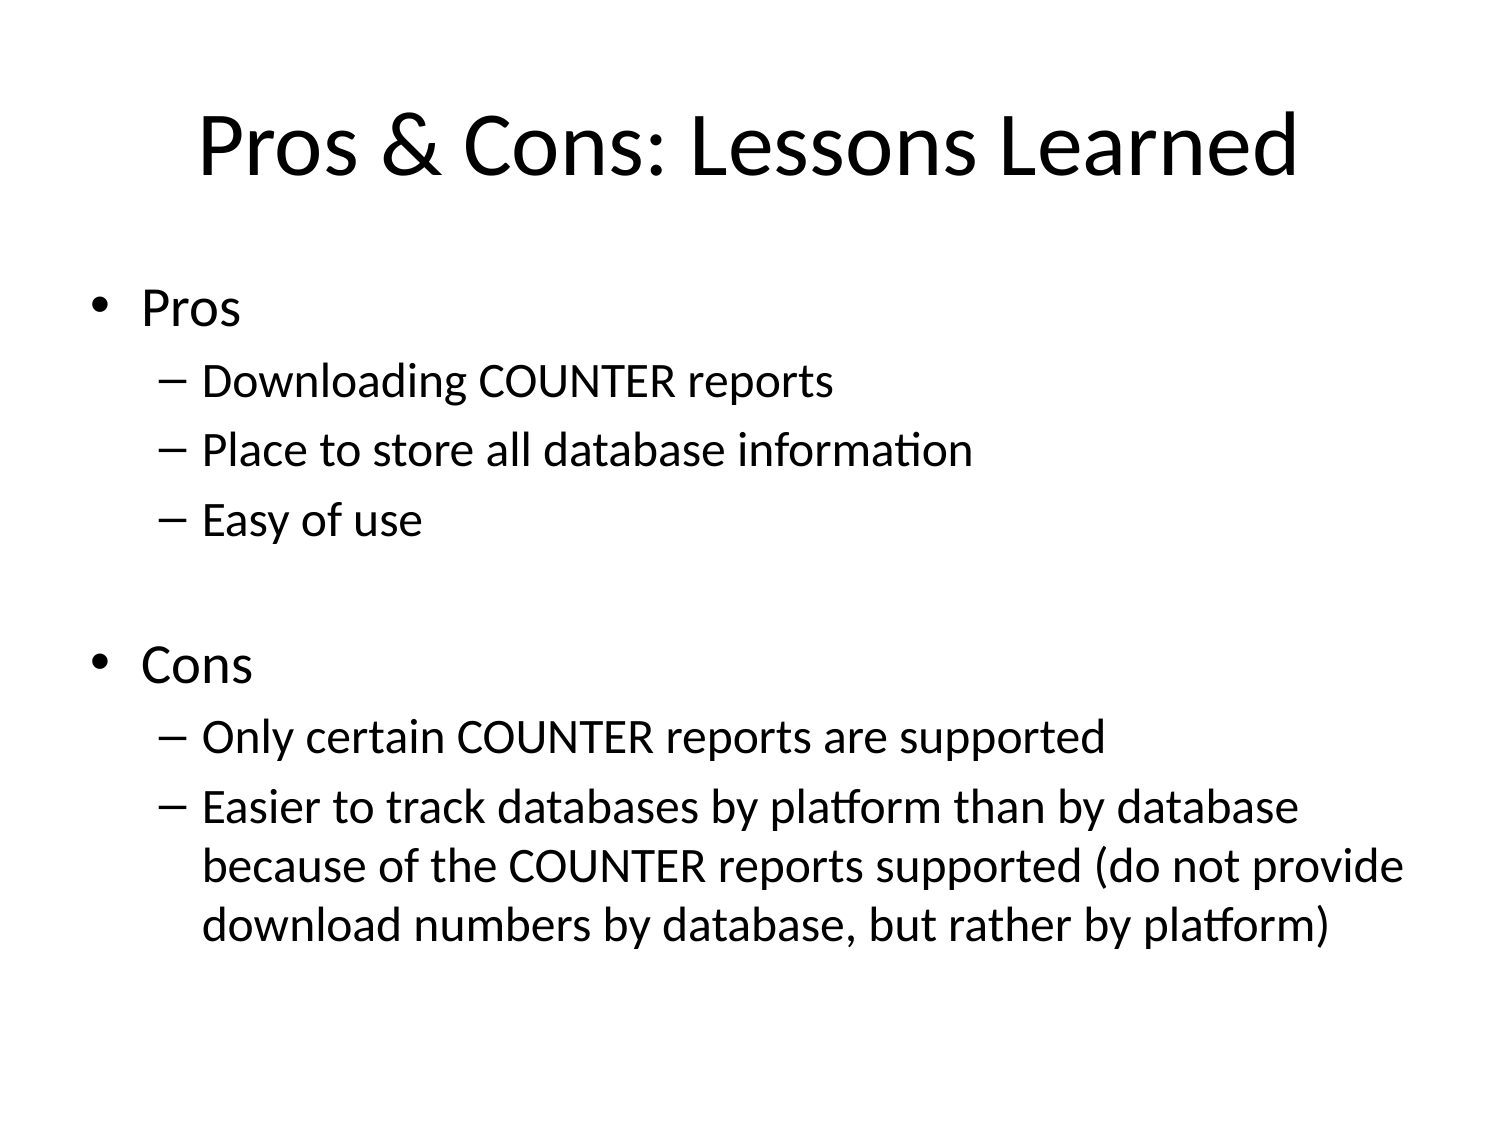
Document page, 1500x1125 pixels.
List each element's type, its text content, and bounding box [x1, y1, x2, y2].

title Pros & Cons: Lessons Learned [75, 45, 1425, 233]
list Pros Downloading COUNTER reports Place to store all database information Easy of use Cons Only certain COUNTER reports are supported Easier to track databases by platform than by database because of the COUNTER reports supported (do not provide download numbers by database, but rather by platform) [75, 262, 1425, 1005]
